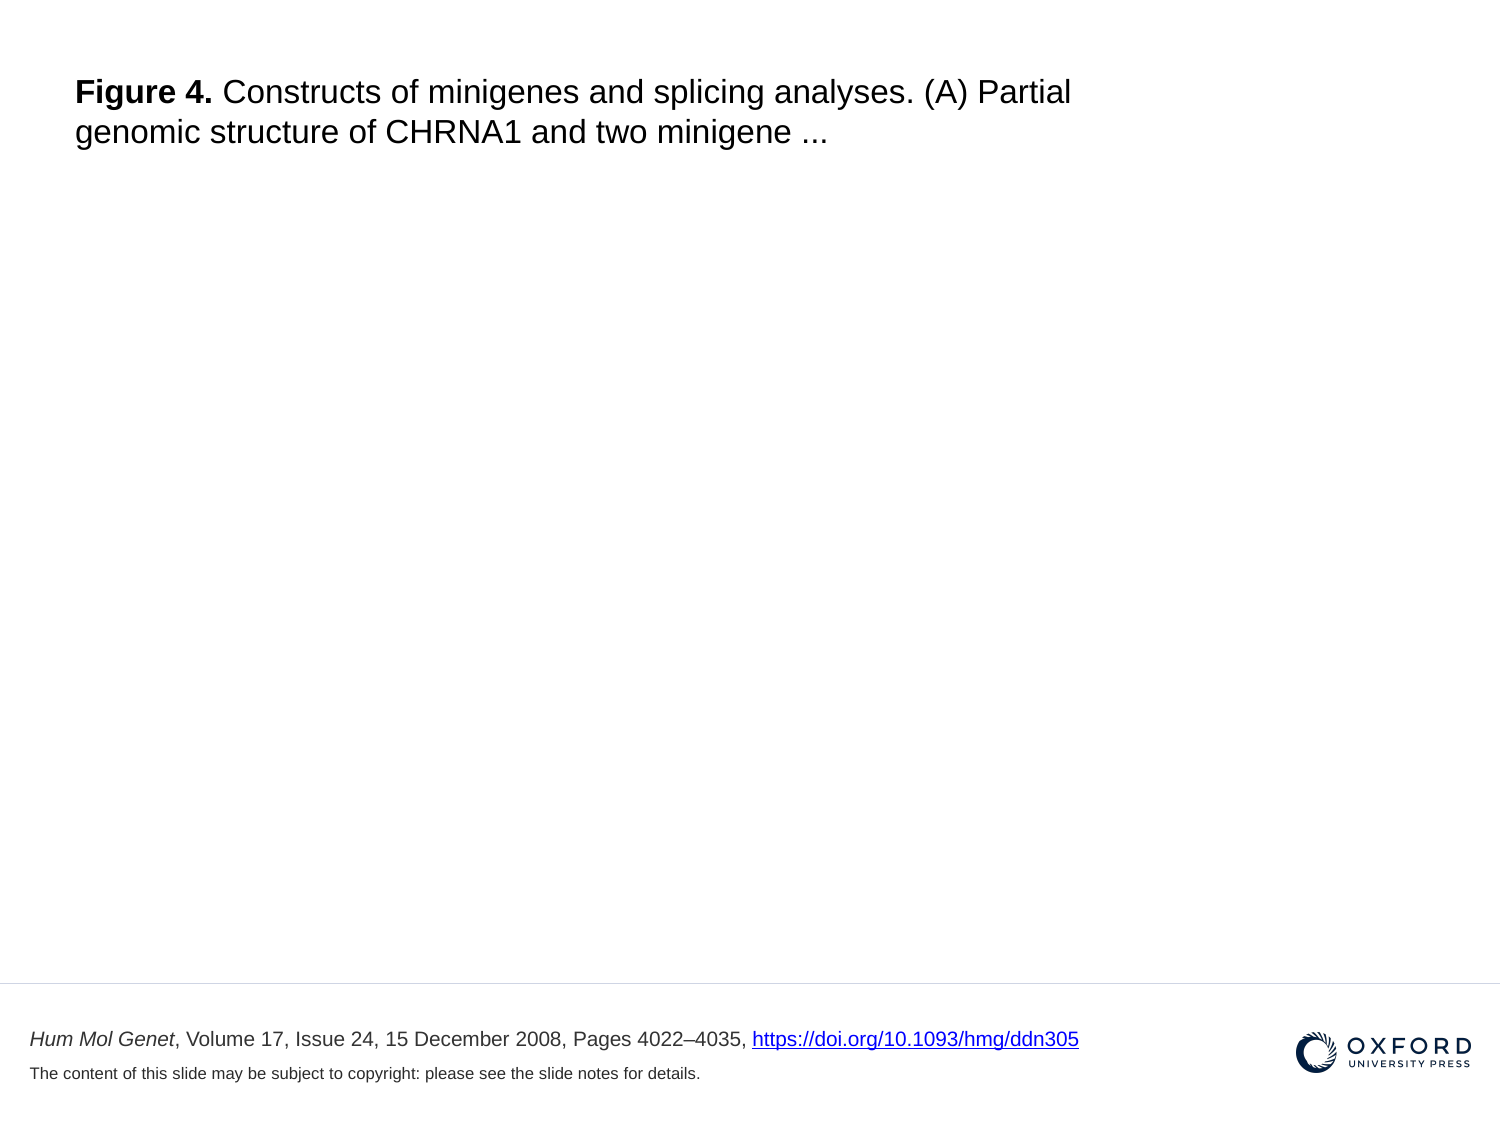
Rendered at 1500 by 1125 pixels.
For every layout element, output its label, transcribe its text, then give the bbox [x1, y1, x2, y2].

title Figure 4. Constructs of minigenes and splicing analyses. (A) Partial genomic structure of CHRNA1 and two minigene ... [75, 69, 1078, 171]
picture [1296, 1032, 1471, 1073]
footer Hum Mol Genet, Volume 17, Issue 24, 15 December 2008, Pages 4022–4035, https://doi.org/10.1093/hmg/ddn305 The content of this slide may be subject to copyright: please see the slide notes for details. [0, 983, 1260, 1125]
